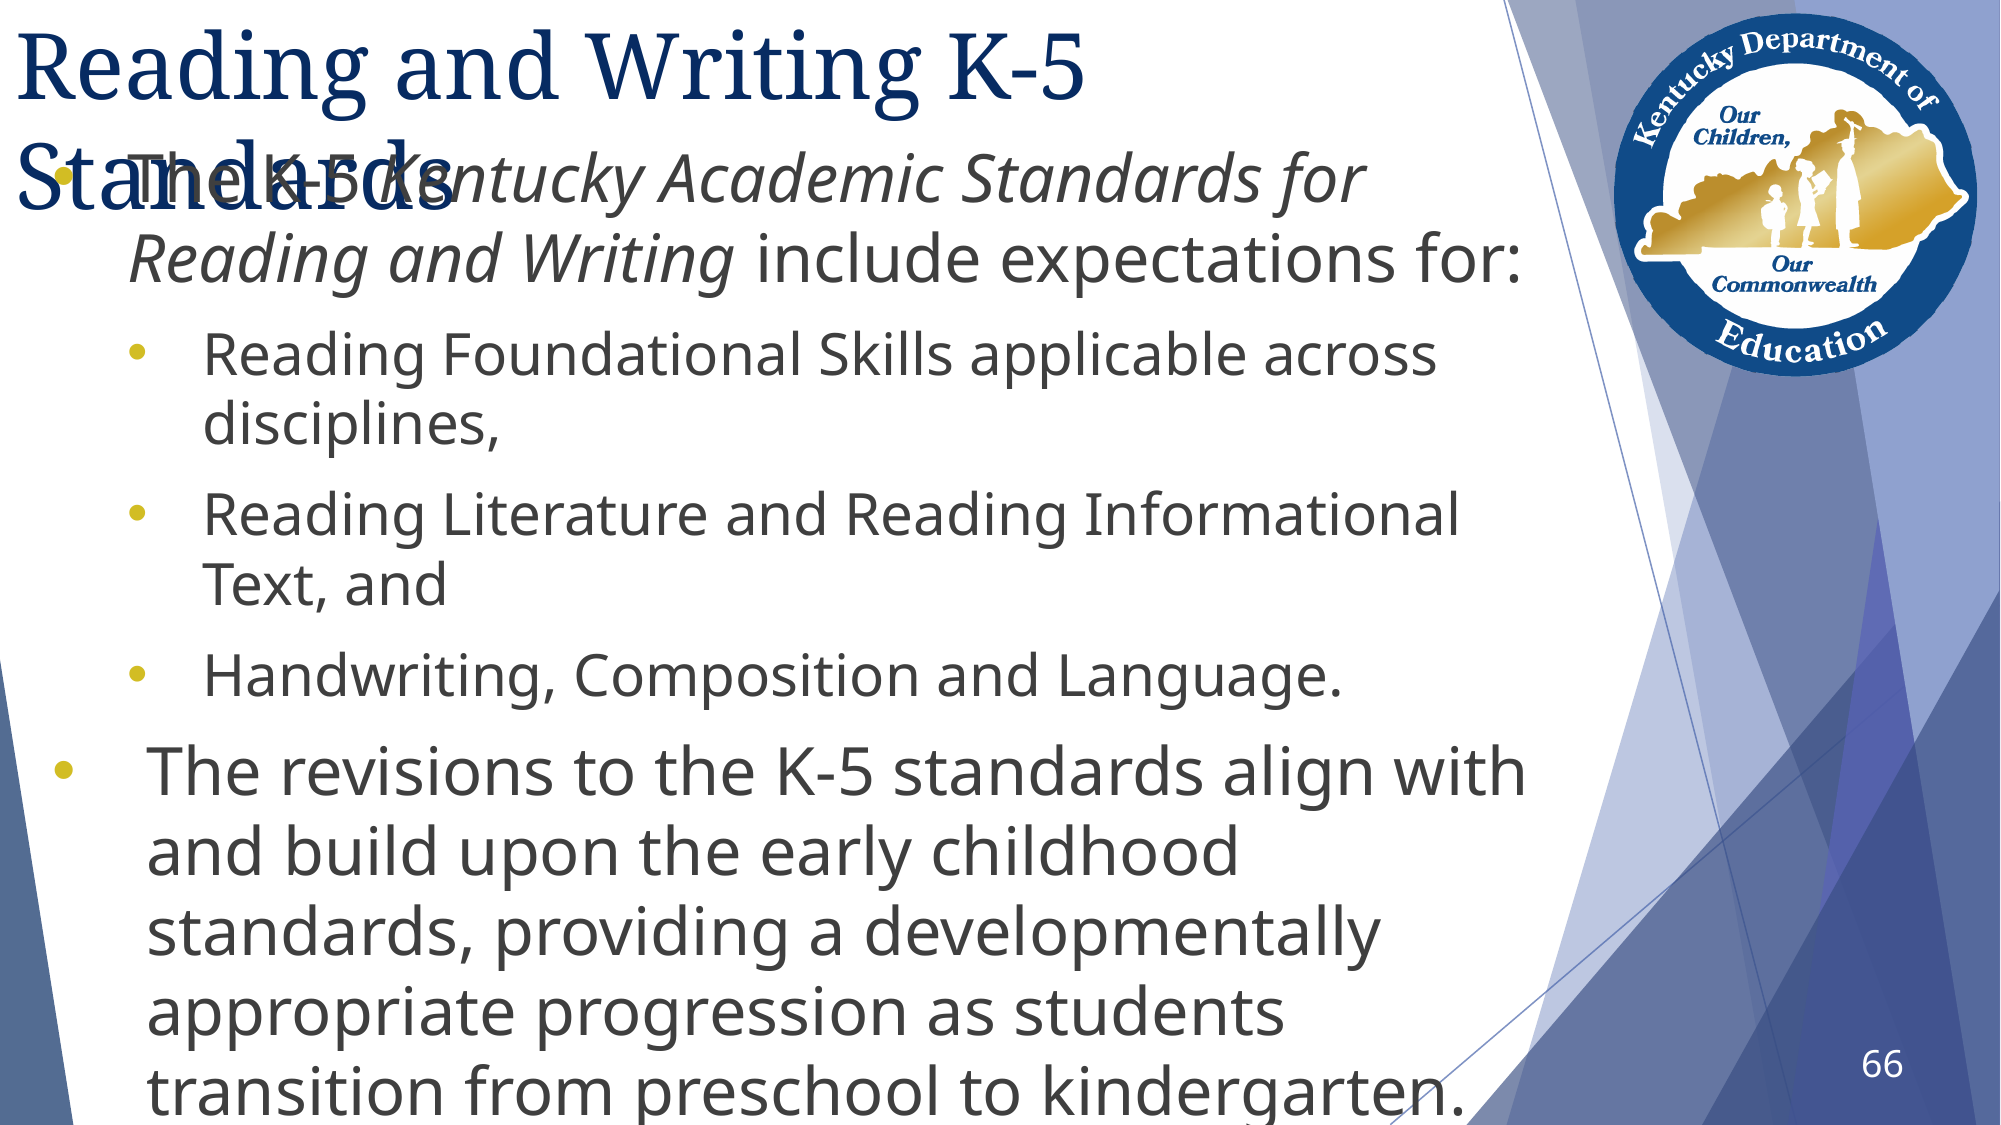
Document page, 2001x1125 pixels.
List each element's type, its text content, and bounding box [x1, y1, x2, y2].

list The K-5 Kentucky Academic Standards for Reading and Writing include expectations for: Reading Foundational Skills applicable across disciplines, Reading Literature and Reading Informational Text, and Handwriting, Composition and Language. The revisions to the K-5 standards align with and build upon the early childhood standards, providing a developmentally appropriate progression as students transition from preschool to kindergarten. [0, 128, 1600, 1125]
slide_number 66 [1807, 1035, 1920, 1095]
picture [1598, 0, 1989, 390]
title Reading and Writing K-5 Standards [0, 0, 1567, 128]
